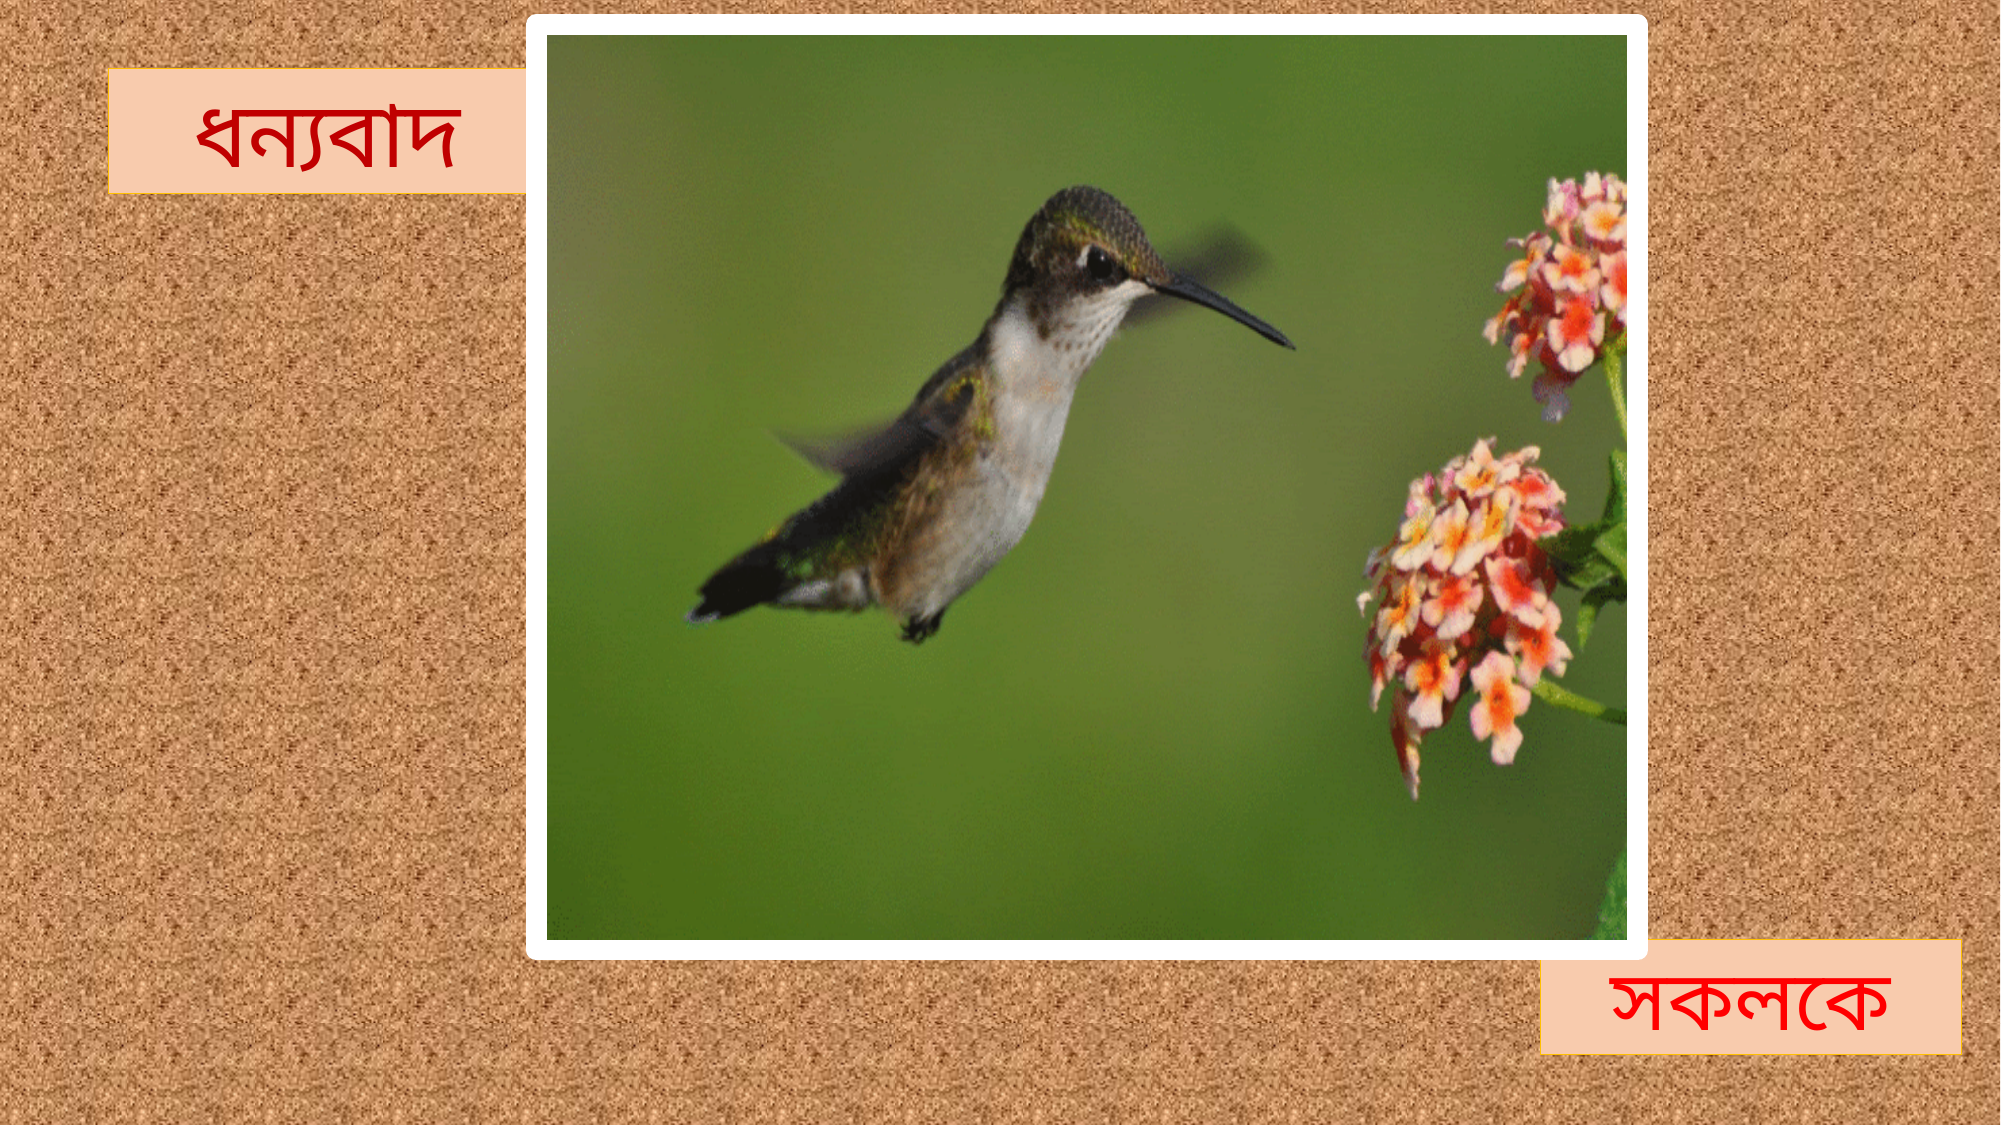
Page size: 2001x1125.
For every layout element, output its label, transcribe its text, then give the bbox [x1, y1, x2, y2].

text_box সকলকে [1540, 939, 1962, 1055]
picture [0, 0, 2001, 1125]
text_box ধন্যবাদ [108, 68, 526, 194]
